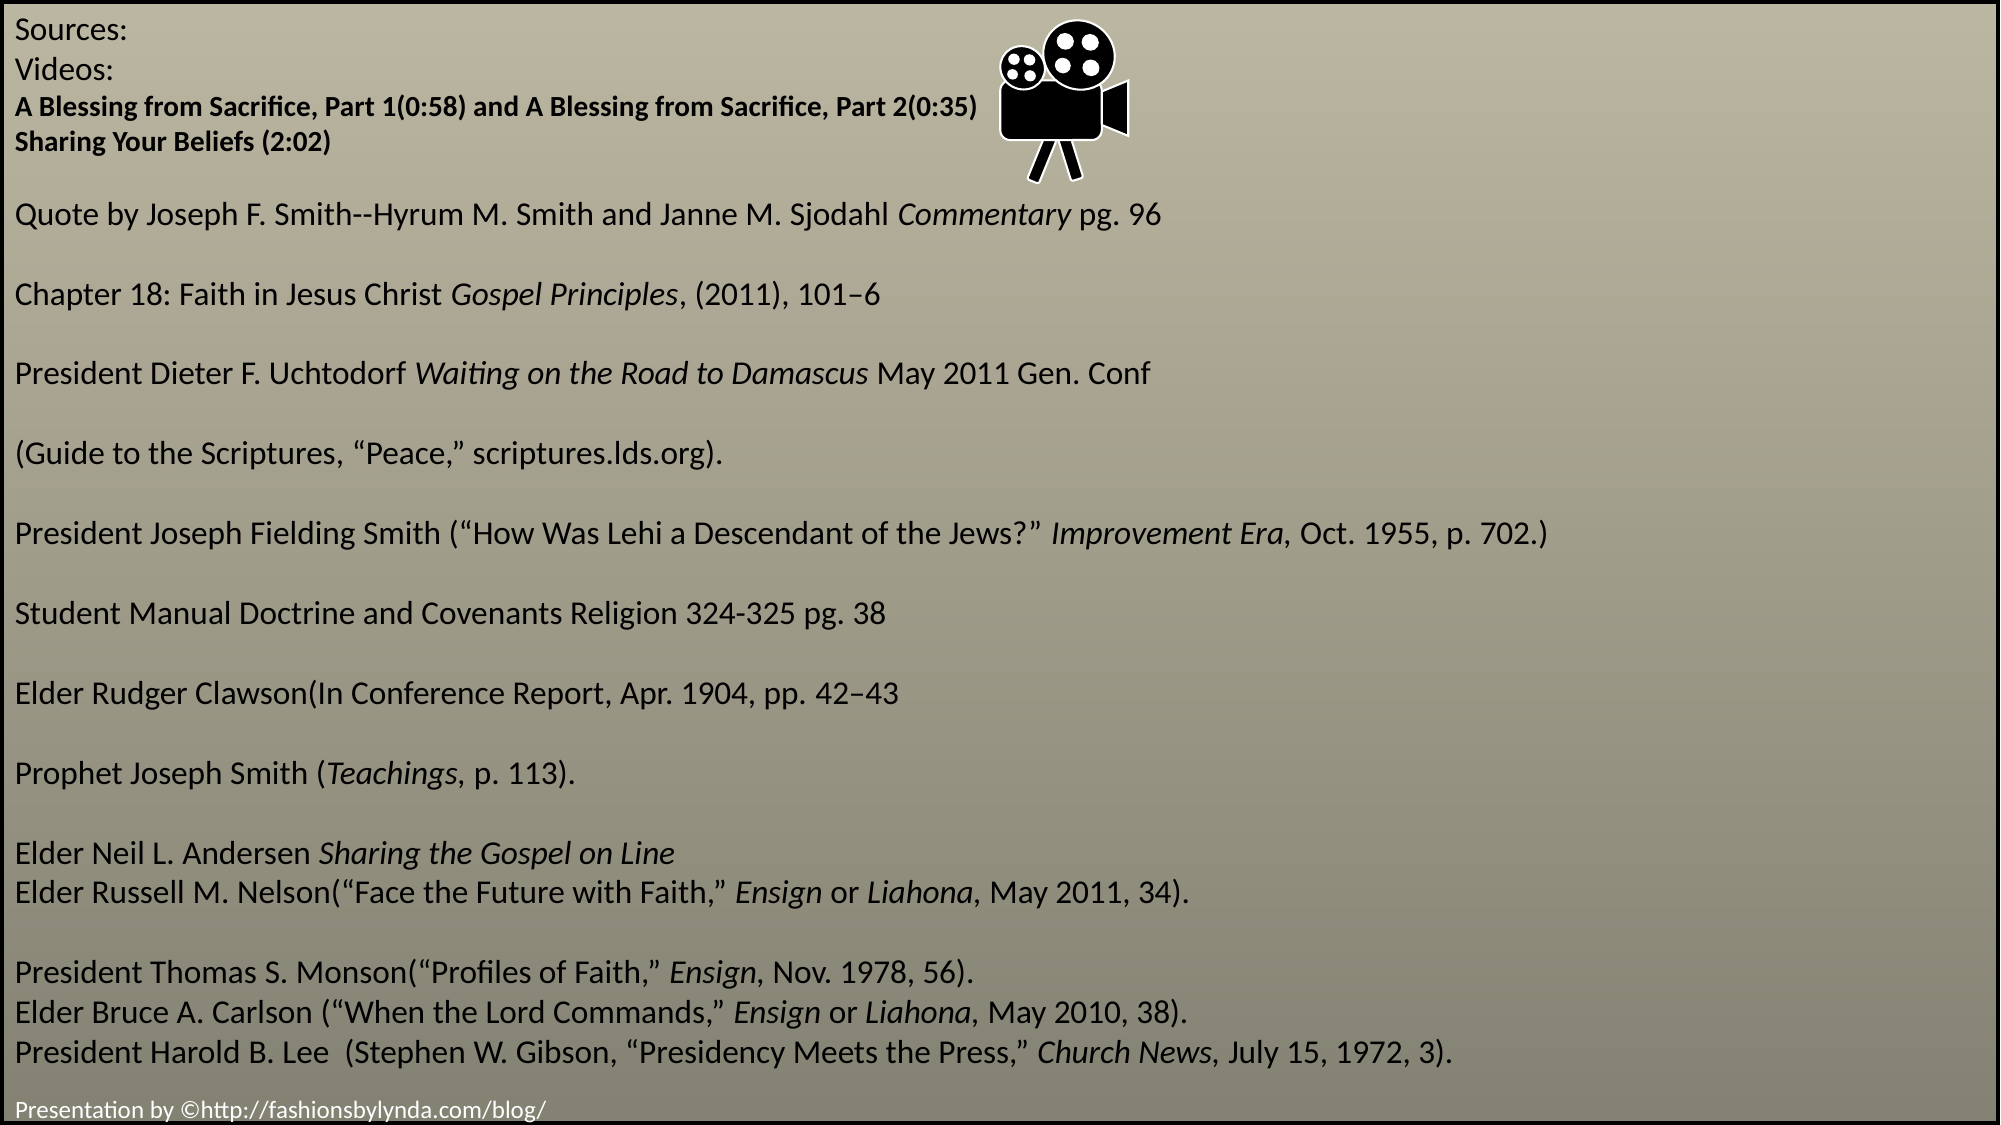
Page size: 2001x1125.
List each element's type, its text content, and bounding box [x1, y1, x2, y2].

text_box Sources: Videos: A Blessing from Sacrifice, Part 1(0:58) and A Blessing from Sacrifice, Part 2(0:35) Sharing Your Beliefs (2:02) Quote by Joseph F. Smith--Hyrum M. Smith and Janne M. Sjodahl Commentary pg. 96 Chapter 18: Faith in Jesus Christ Gospel Principles, (2011), 101–6 President Dieter F. Uchtodorf Waiting on the Road to Damascus May 2011 Gen. Conf (Guide to the Scriptures, “Peace,” scriptures.lds.org). President Joseph Fielding Smith (“How Was Lehi a Descendant of the Jews?” Improvement Era, Oct. 1955, p. 702.) Student Manual Doctrine and Covenants Religion 324-325 pg. 38 Elder Rudger Clawson(In Conference Report, Apr. 1904, pp. 42–43 Prophet Joseph Smith (Teachings, p. 113). Elder Neil L. Andersen Sharing the Gospel on Line Elder Russell M. Nelson(“Face the Future with Faith,” Ensign or Liahona, May 2011, 34). President Thomas S. Monson(“Profiles of Faith,” Ensign, Nov. 1978, 56). Elder Bruce A. Carlson (“When the Lord Commands,” Ensign or Liahona, May 2010, 38). President Harold B. Lee (Stephen W. Gibson, “Presidency Meets the Press,” Church News, July 15, 1972, 3). [0, 0, 1750, 1125]
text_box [999, 20, 1129, 184]
text_box Presentation by ©http://fashionsbylynda.com/blog/ [0, 1078, 898, 1125]
text_box [1750, 0, 2000, 1125]
